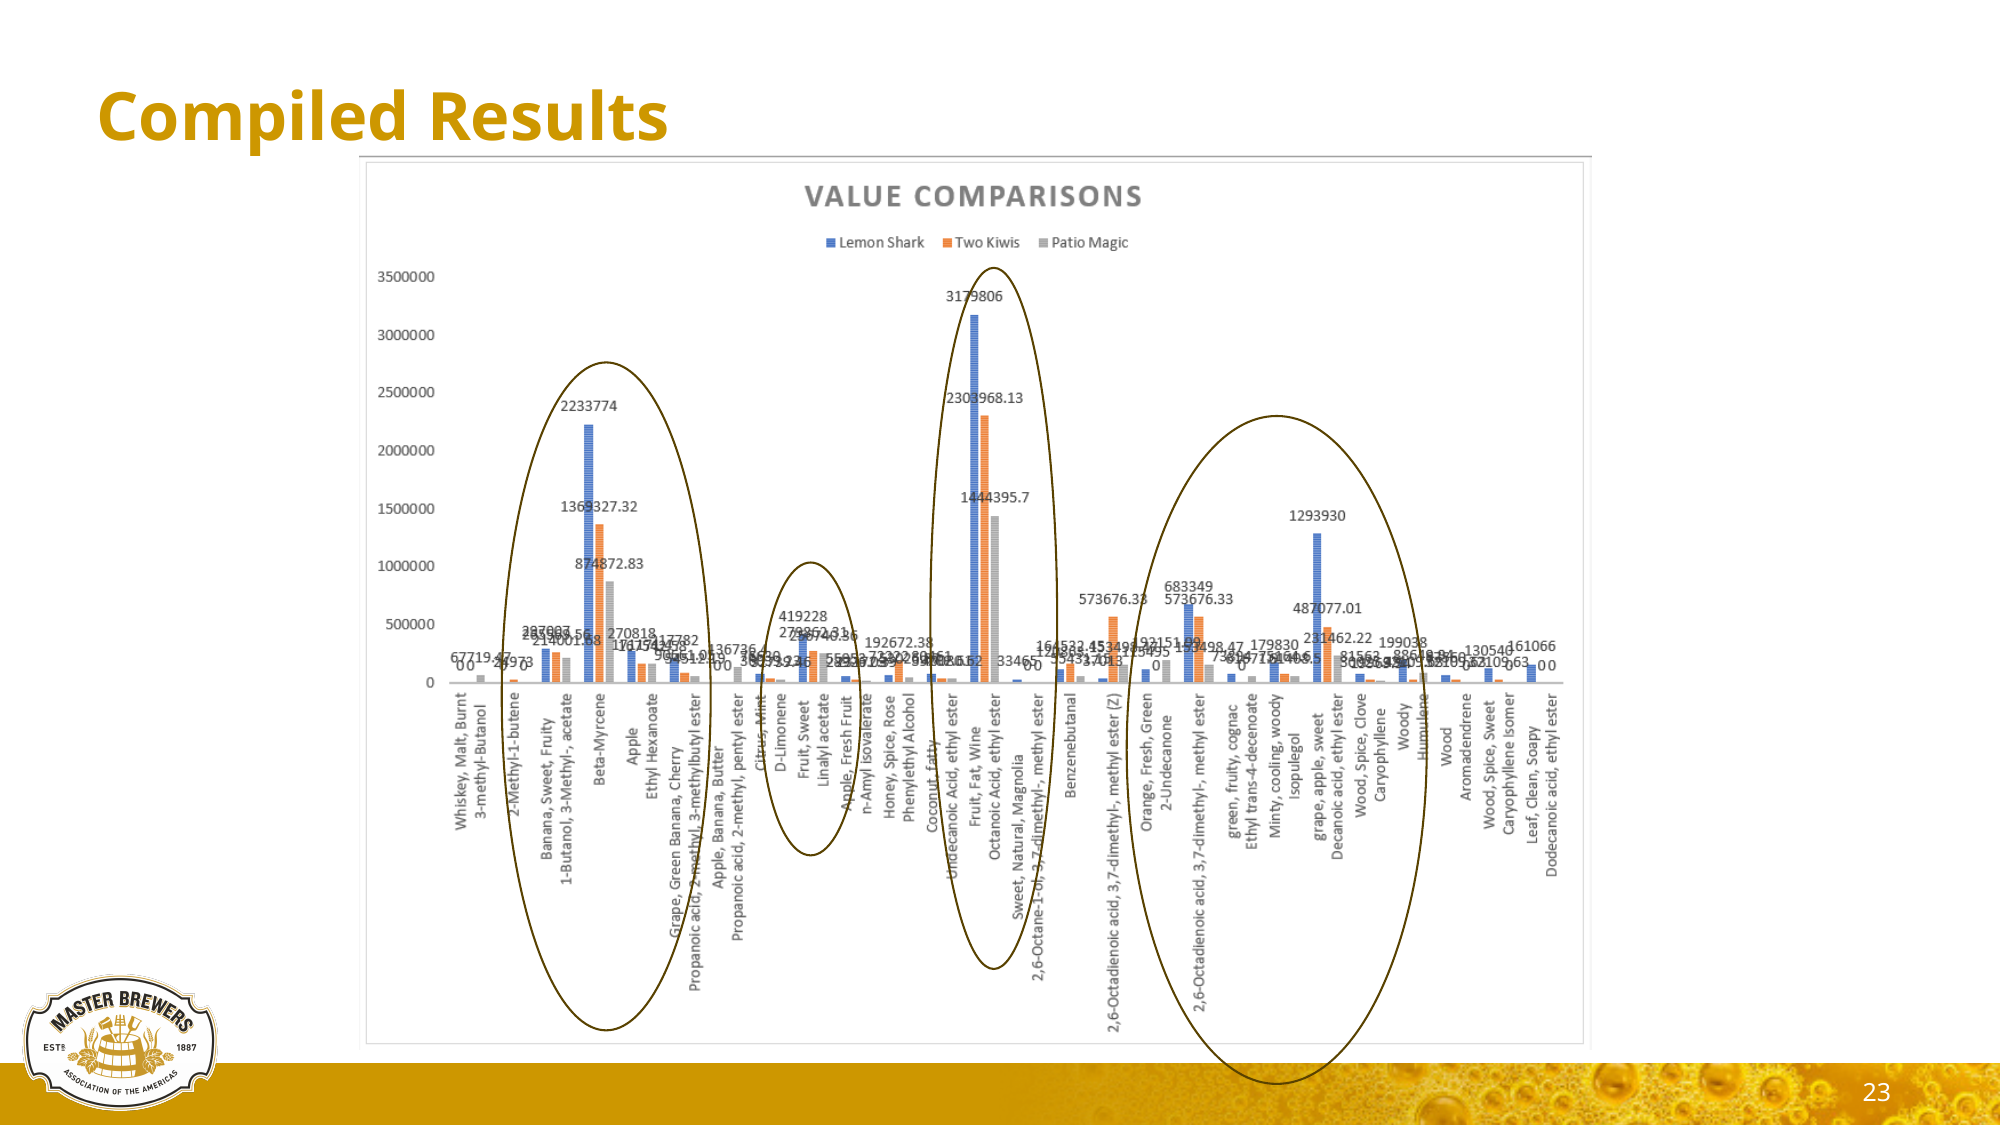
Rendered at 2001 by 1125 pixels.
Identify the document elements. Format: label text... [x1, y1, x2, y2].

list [359, 155, 1592, 1050]
slide_number 23 [1827, 1075, 1907, 1112]
picture [22, 974, 218, 1111]
picture [1577, 1063, 2000, 1125]
title Compiled Results [81, 75, 1919, 180]
text_box [1209, 1050, 1344, 1085]
